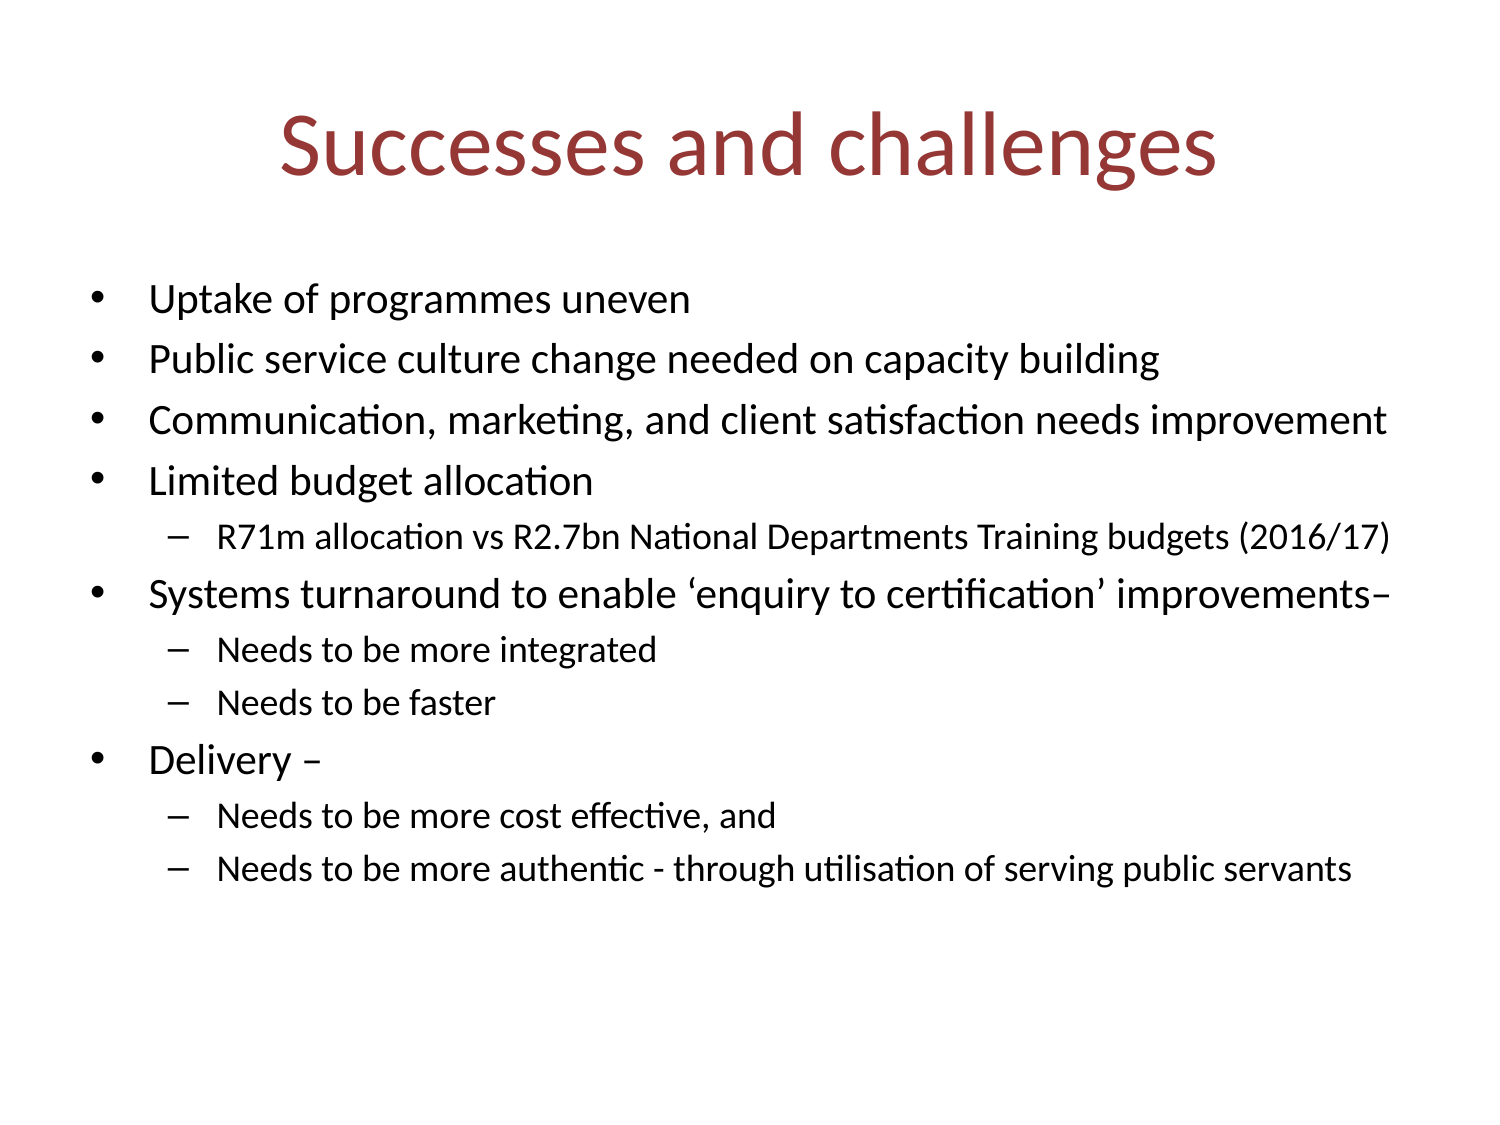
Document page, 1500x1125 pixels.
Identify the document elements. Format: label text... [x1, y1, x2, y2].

title Successes and challenges [75, 45, 1425, 233]
list Uptake of programmes uneven Public service culture change needed on capacity building Communication, marketing, and client satisfaction needs improvement Limited budget allocation R71m allocation vs R2.7bn National Departments Training budgets (2016/17) Systems turnaround to enable ‘enquiry to certification’ improvements– Needs to be more integrated Needs to be faster Delivery – Needs to be more cost effective, and Needs to be more authentic - through utilisation of serving public servants [75, 262, 1425, 1005]
